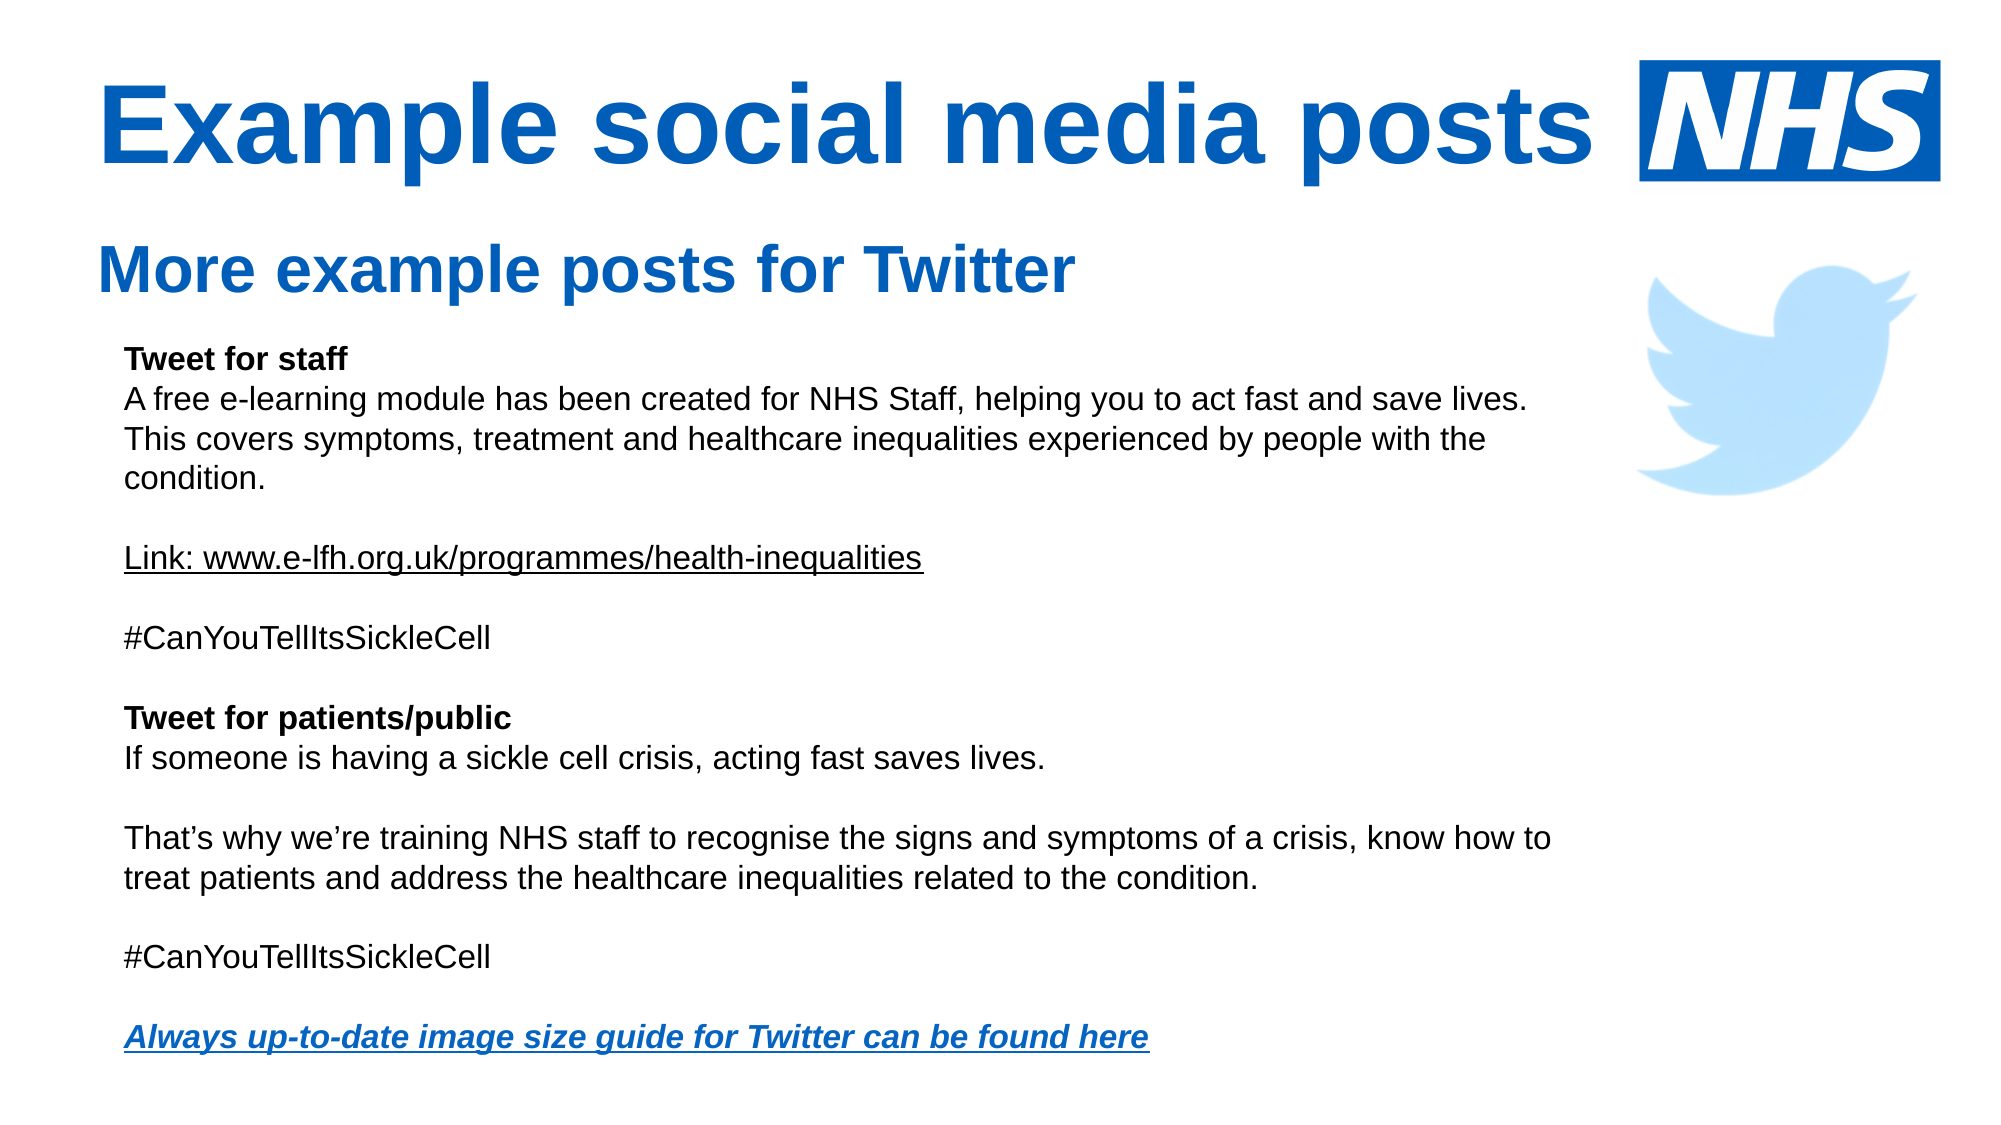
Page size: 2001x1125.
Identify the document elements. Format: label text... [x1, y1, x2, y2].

text_box Example social media posts [82, 47, 1630, 193]
picture [1630, 47, 1950, 195]
picture [1630, 226, 1925, 521]
text_box More example posts for Twitter [83, 167, 1706, 314]
text_box Tweet for staff A free e-learning module has been created for NHS Staff, helping you to act fast and save lives. This covers symptoms, treatment and healthcare inequalities experienced by people with the condition. Link: www.e-lfh.org.uk/programmes/health-inequalities #CanYouTellItsSickleCell Tweet for patients/public If someone is having a sickle cell crisis, acting fast saves lives. That’s why we’re training NHS staff to recognise the signs and symptoms of a crisis, know how to treat patients and address the healthcare inequalities related to the condition. #CanYouTellItsSickleCell Always up-to-date image size guide for Twitter can be found here [108, 314, 1608, 1063]
